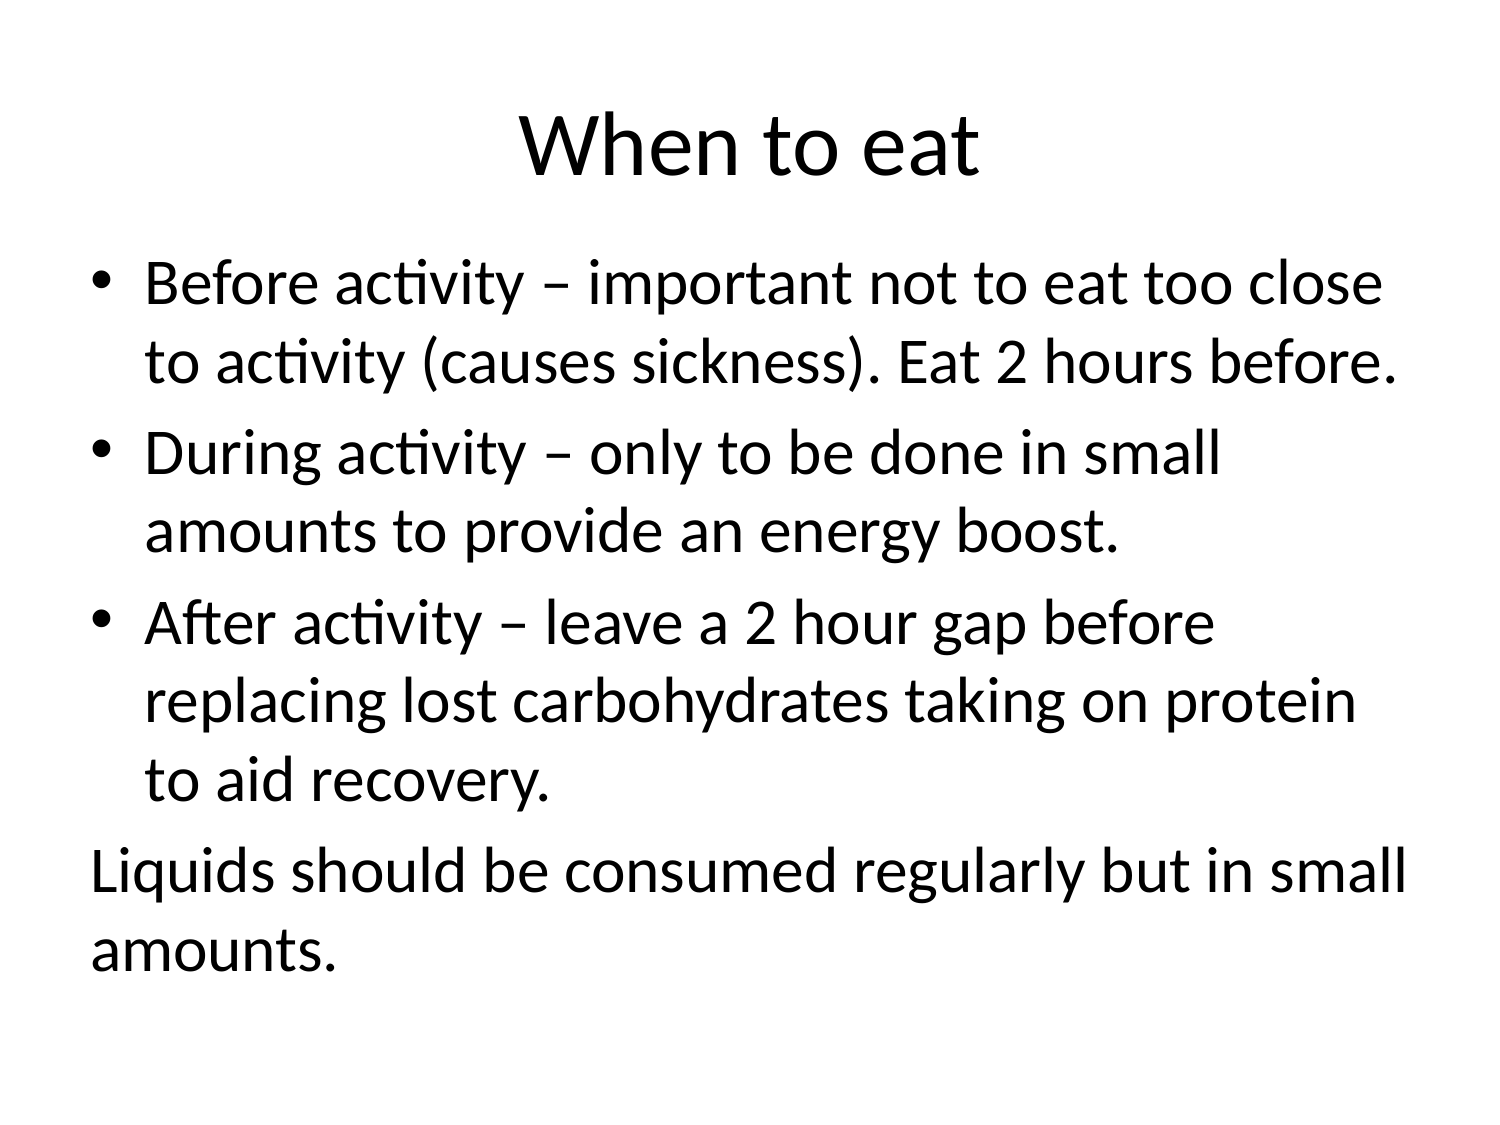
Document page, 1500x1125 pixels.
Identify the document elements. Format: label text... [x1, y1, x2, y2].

list Before activity – important not to eat too close to activity (causes sickness). Eat 2 hours before. During activity – only to be done in small amounts to provide an energy boost. After activity – leave a 2 hour gap before replacing lost carbohydrates taking on protein to aid recovery. Liquids should be consumed regularly but in small amounts. [75, 231, 1425, 1071]
title When to eat [75, 45, 1425, 231]
